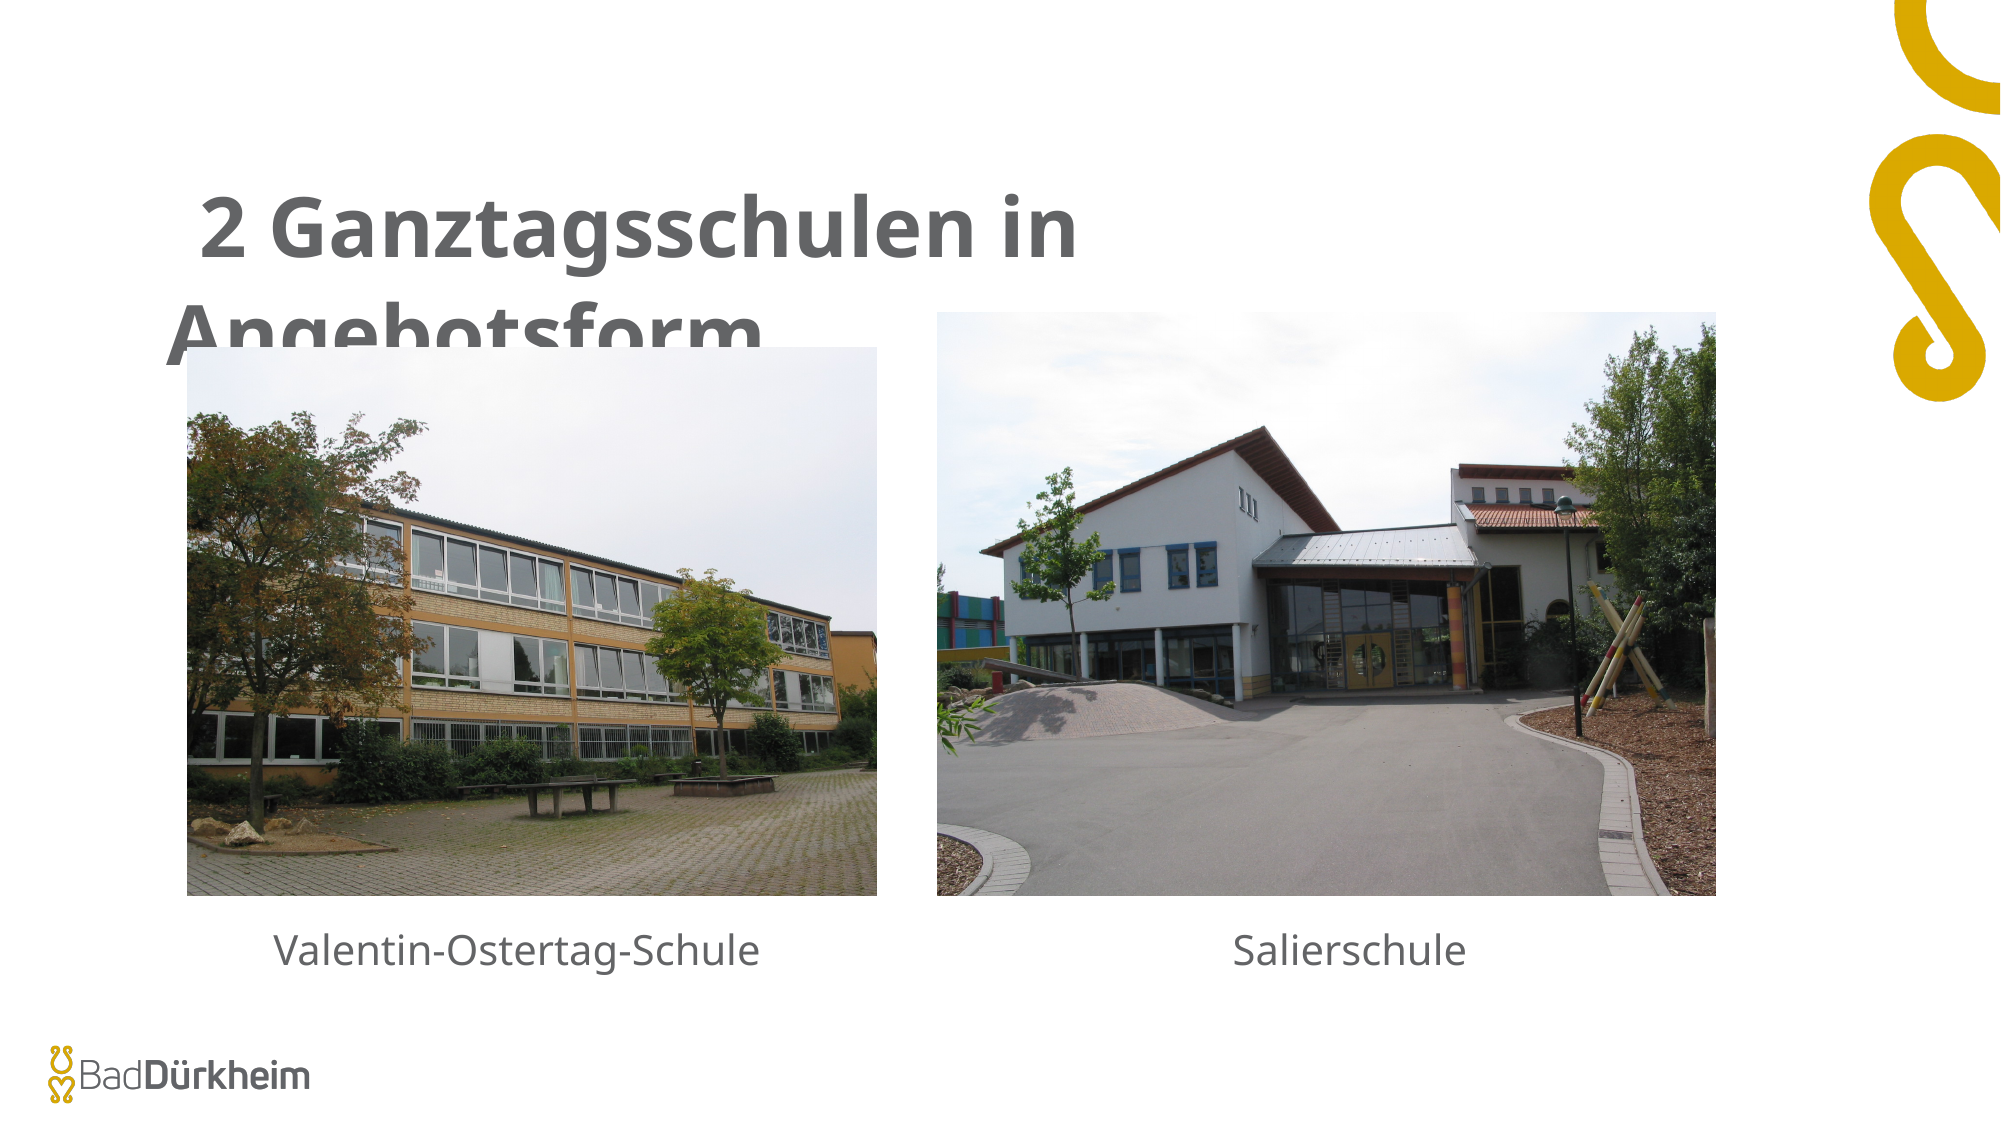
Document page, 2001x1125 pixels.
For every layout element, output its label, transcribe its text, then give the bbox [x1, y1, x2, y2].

picture [22, 1017, 338, 1125]
text_box Salierschule [984, 916, 1716, 981]
picture [937, 0, 2001, 896]
text_box Valentin-Ostertag-Schule [119, 915, 915, 981]
text_box 2 Ganztagsschulen in Angebotsform [152, 100, 1633, 425]
picture [187, 347, 877, 896]
